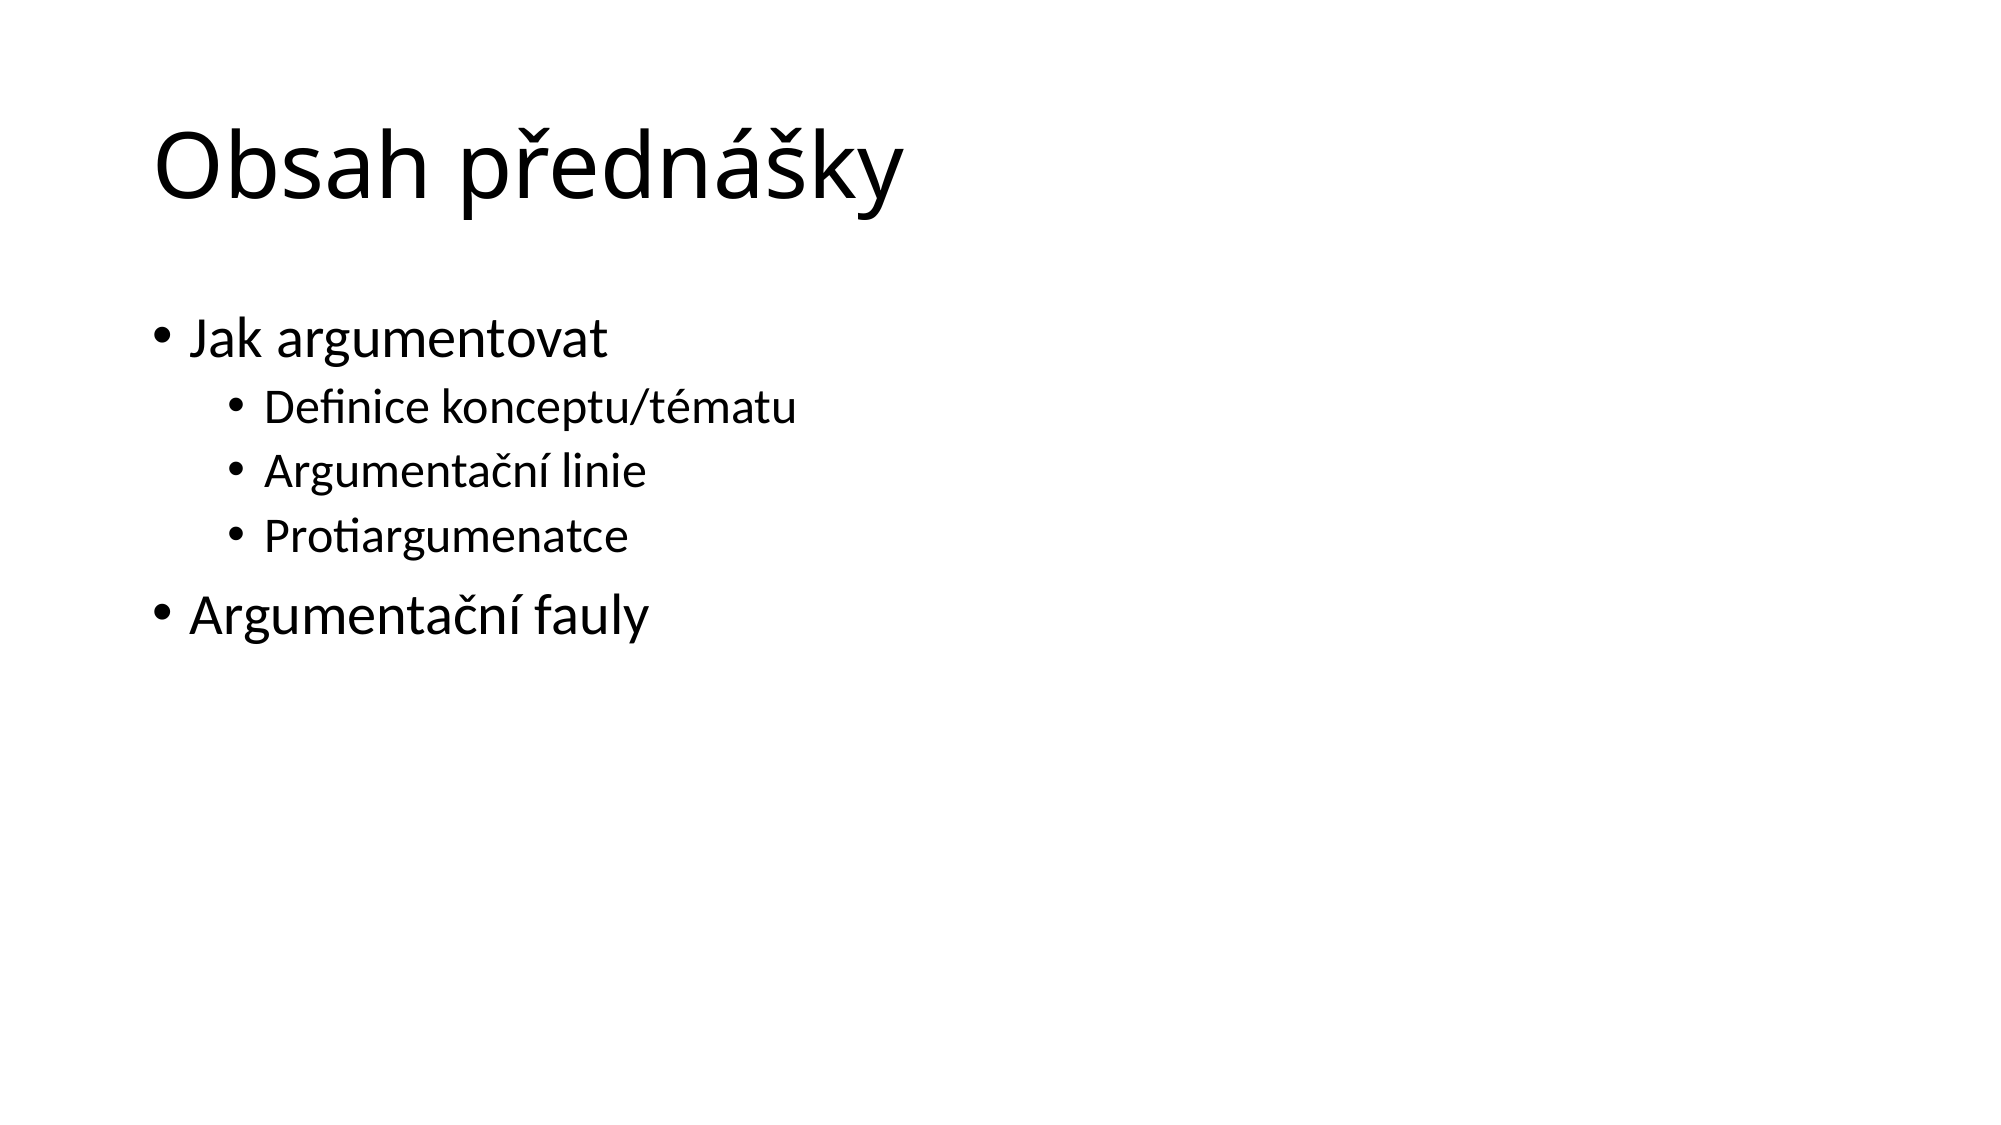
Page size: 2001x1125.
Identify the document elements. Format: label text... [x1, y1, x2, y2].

title Obsah přednášky [137, 59, 1863, 278]
list Jak argumentovat Definice konceptu/tématu Argumentační linie Protiargumenatce Argumentační fauly [137, 299, 1863, 1014]
